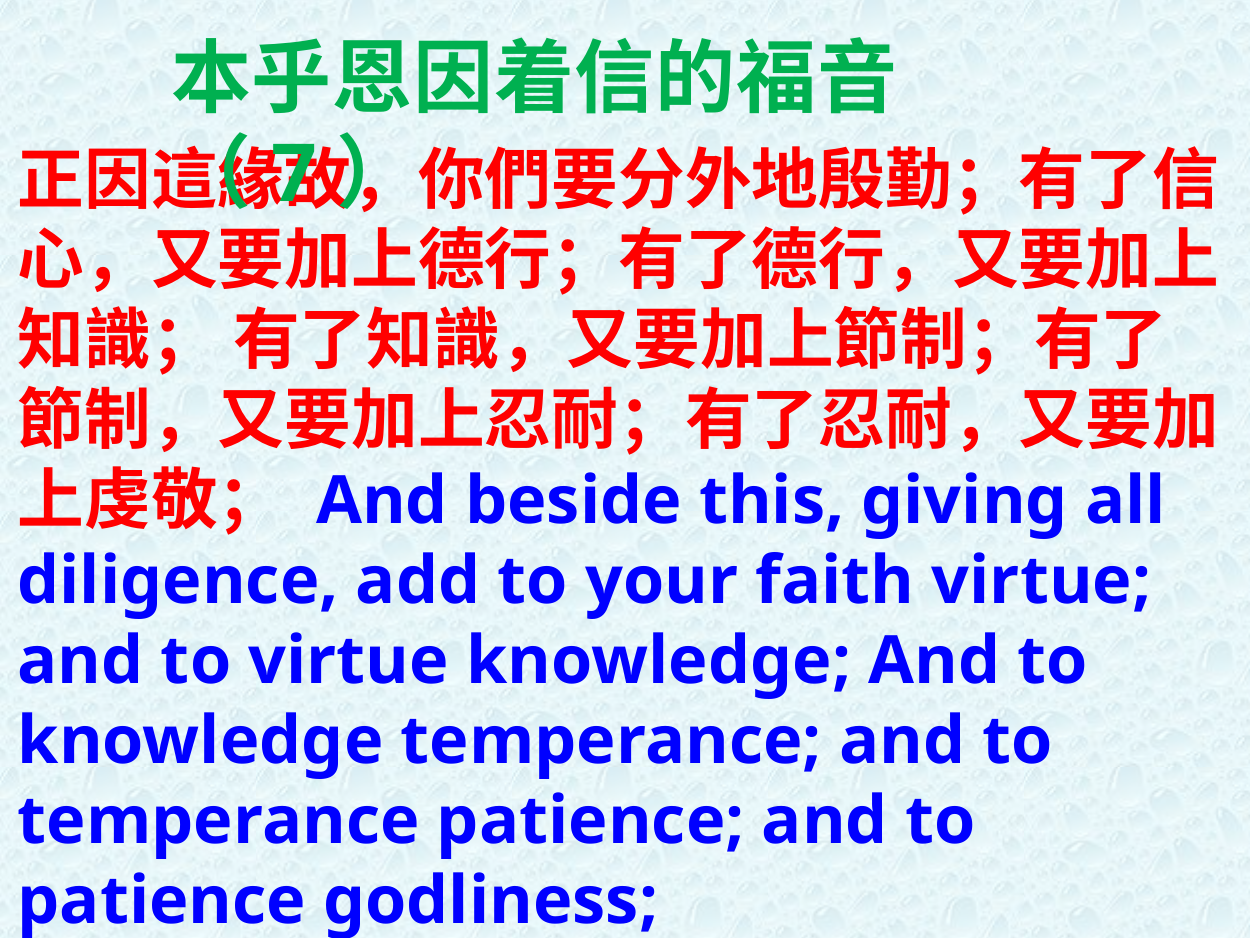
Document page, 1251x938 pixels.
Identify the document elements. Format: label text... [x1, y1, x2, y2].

text_box 正因這緣故，你們要分外地殷勤；有了信心，又要加上德行；有了德行，又要加上知識； 有了知識，又要加上節制；有了節制，又要加上忍耐；有了忍耐，又要加上虔敬； And beside this, giving all diligence, add to your faith virtue; and to virtue knowledge; And to knowledge temperance; and to temperance patience; and to patience godliness; [5, 130, 1245, 647]
text_box 本乎恩因着信的福音（7） [156, 18, 1084, 226]
